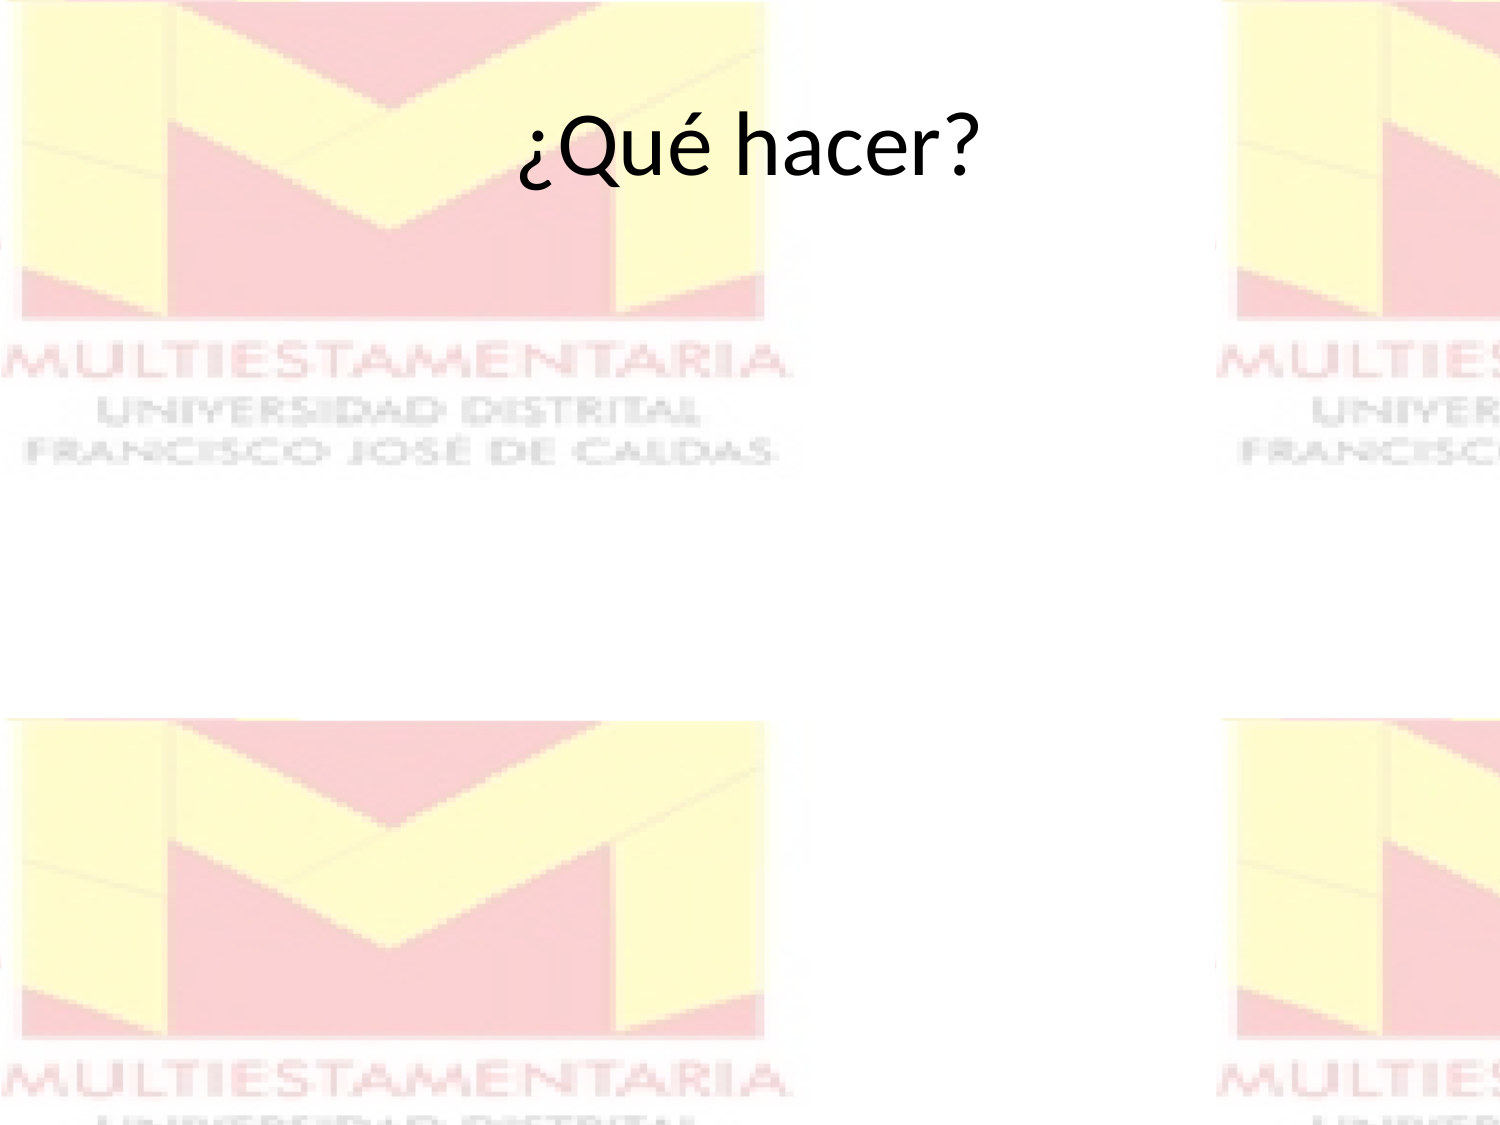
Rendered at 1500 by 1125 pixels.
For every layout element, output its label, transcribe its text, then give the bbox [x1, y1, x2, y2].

title ¿Qué hacer? [75, 45, 1425, 233]
